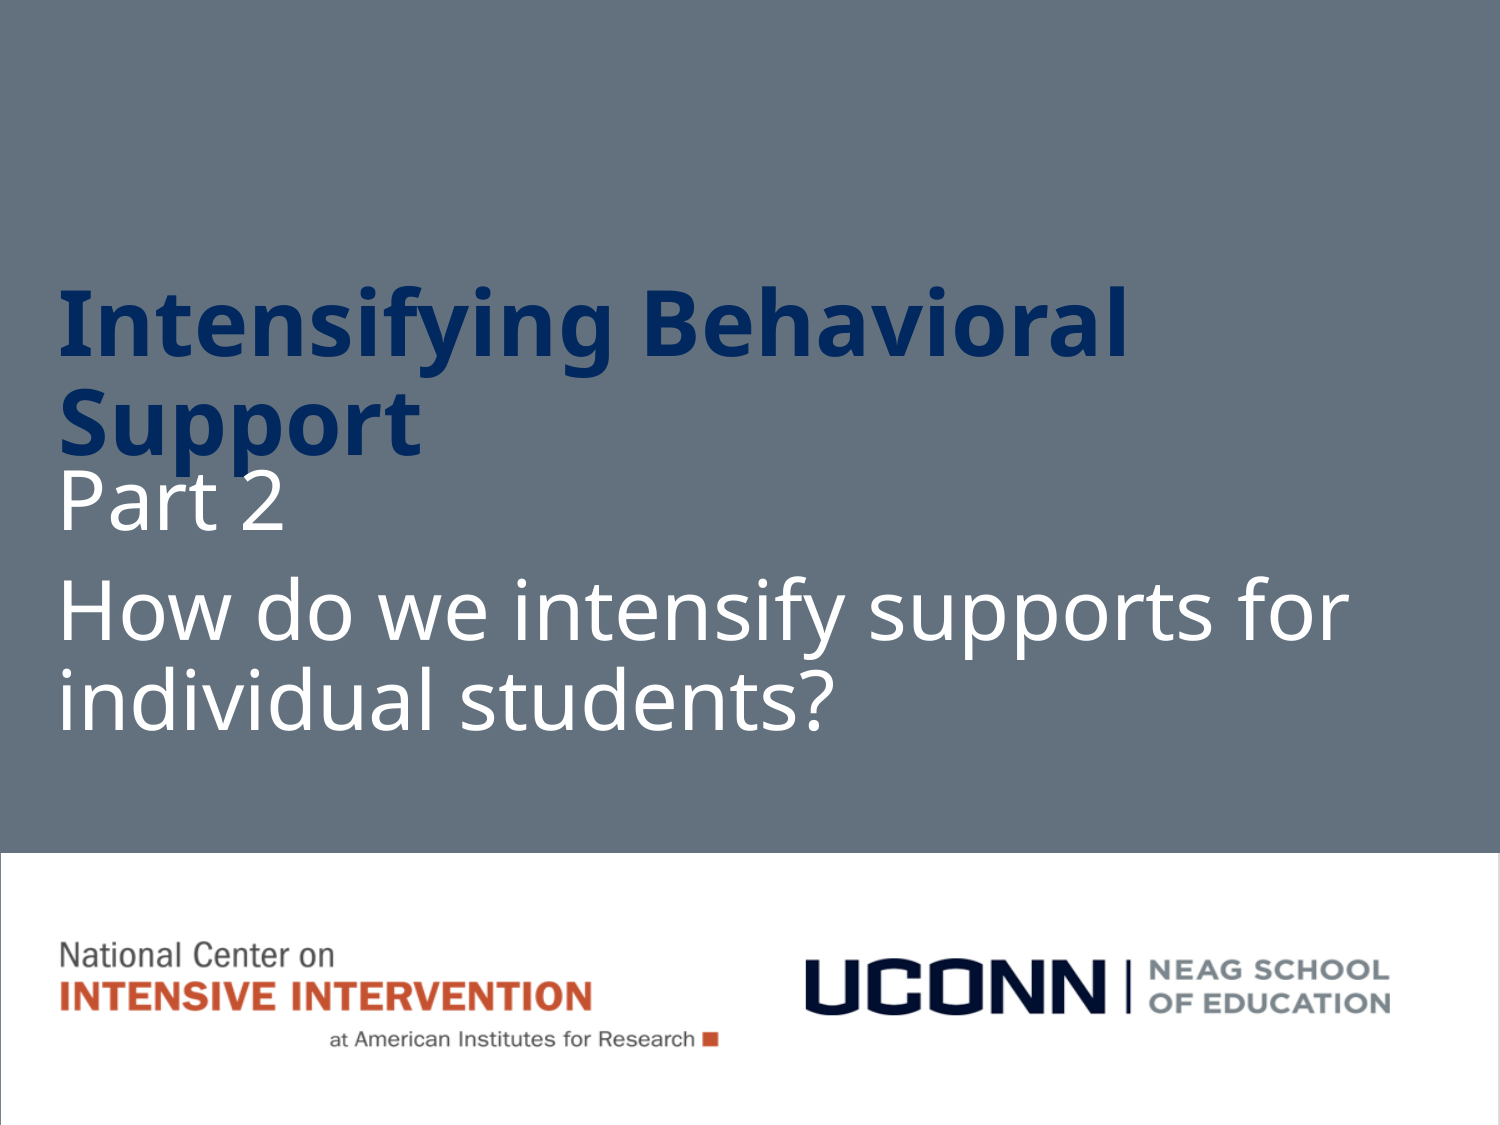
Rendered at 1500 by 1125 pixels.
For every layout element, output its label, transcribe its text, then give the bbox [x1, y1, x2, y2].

list Intensifying Behavioral Support [43, 269, 1459, 424]
list Part 2 How do we intensify supports for individual students? [41, 450, 1459, 673]
picture [0, 853, 1500, 1125]
